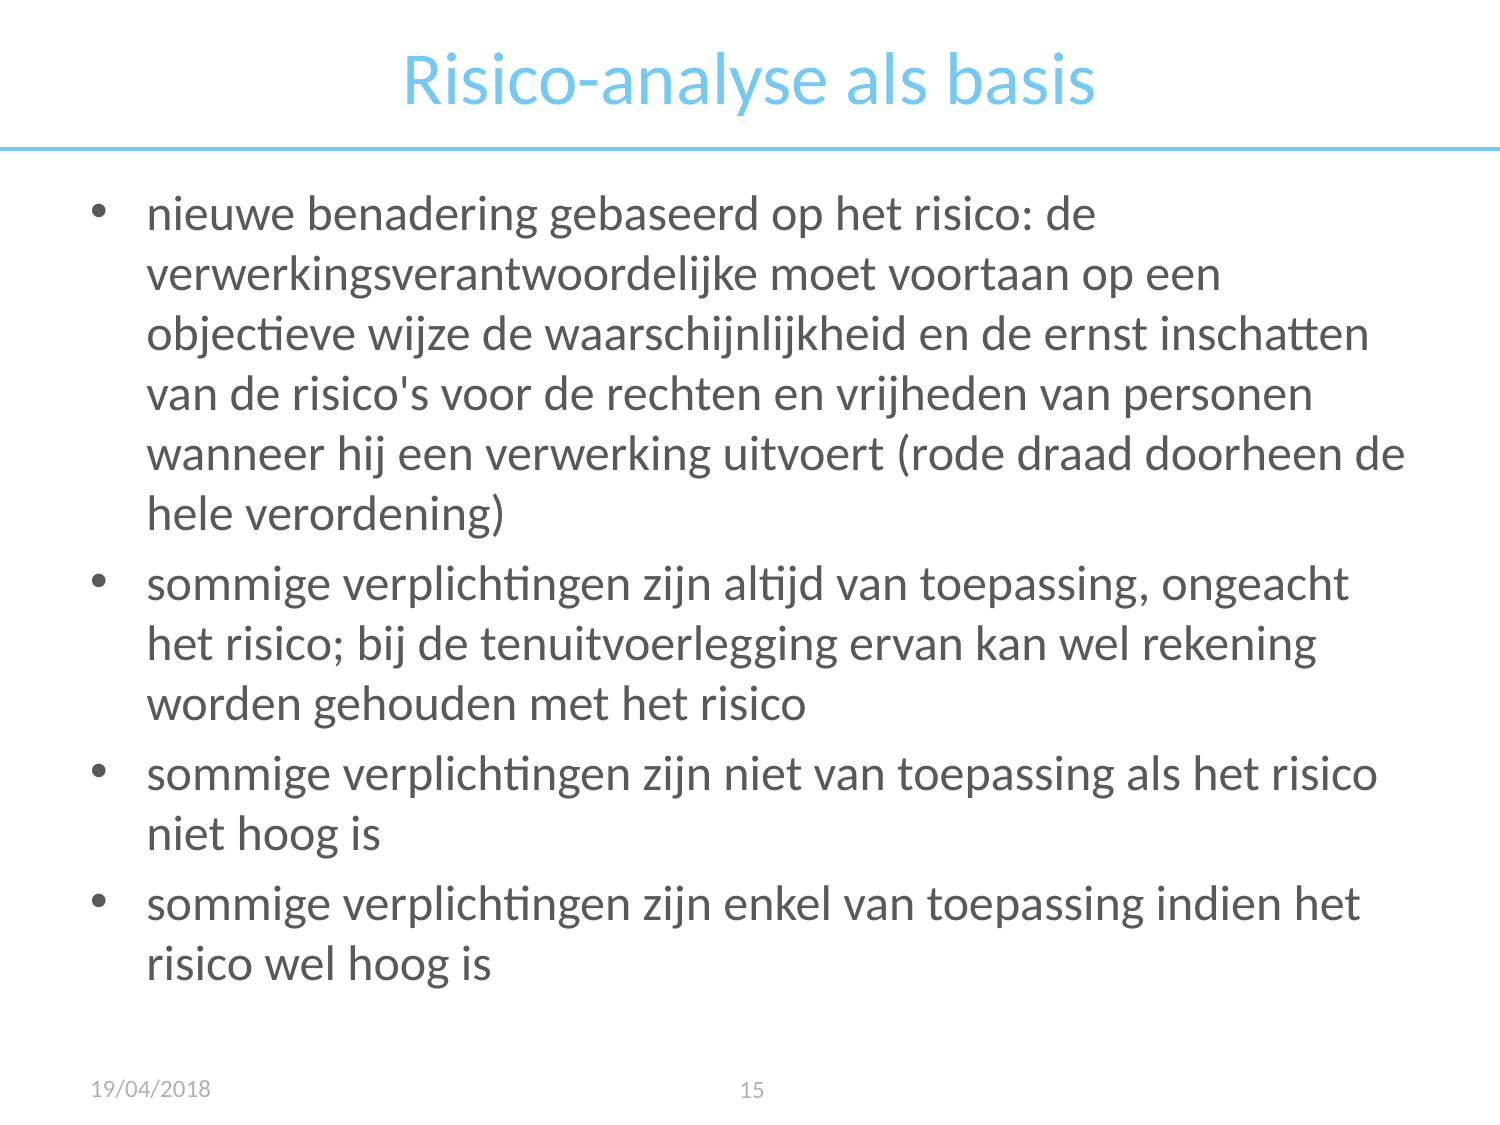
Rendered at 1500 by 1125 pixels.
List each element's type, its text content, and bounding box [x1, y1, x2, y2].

slide_number 15 [577, 1058, 928, 1119]
list nieuwe benadering gebaseerd op het risico: de verwerkingsverantwoordelijke moet voortaan op een objectieve wijze de waarschijnlijkheid en de ernst inschatten van de risico's voor de rechten en vrijheden van personen wanneer hij een verwerking uitvoert (rode draad doorheen de hele verordening) sommige verplichtingen zijn altijd van toepassing, ongeacht het risico; bij de tenuitvoerlegging ervan kan wel rekening worden gehouden met het risico sommige verplichtingen zijn niet van toepassing als het risico niet hoog is sommige verplichtingen zijn enkel van toepassing indien het risico wel hoog is [75, 172, 1425, 1035]
title Risico-analyse als basis [0, 0, 1500, 149]
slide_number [75, 1057, 425, 1118]
